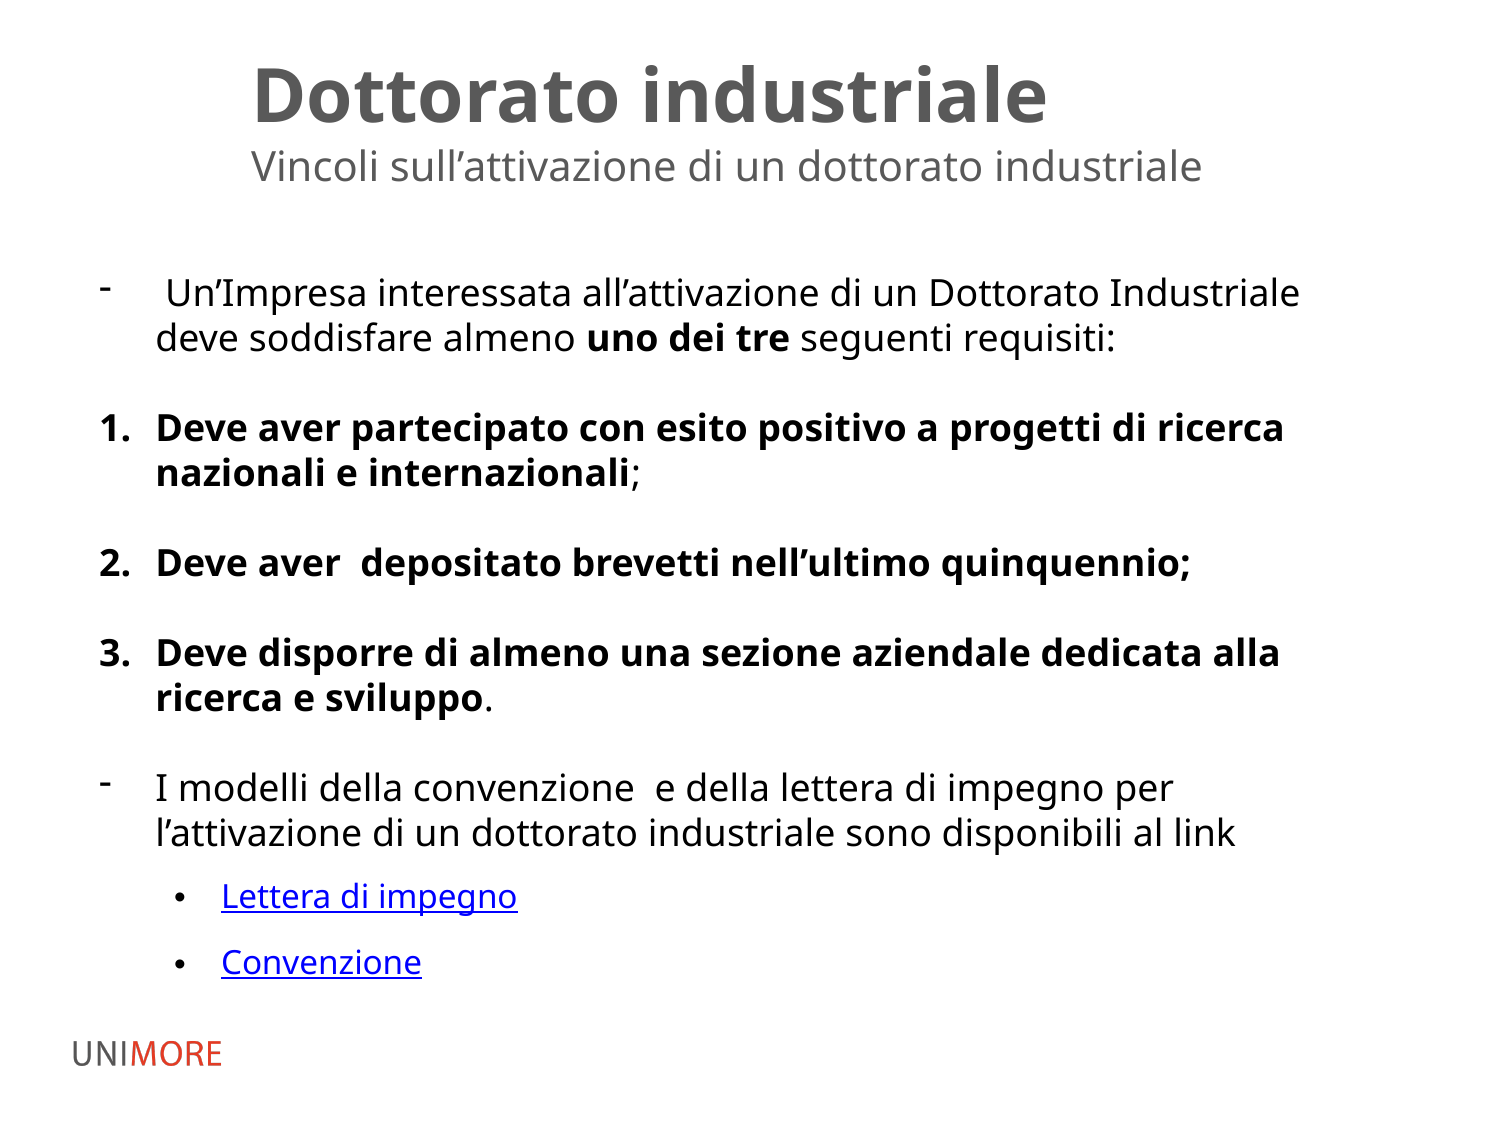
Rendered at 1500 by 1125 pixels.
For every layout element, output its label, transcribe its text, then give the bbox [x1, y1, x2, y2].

title Dottorato industriale [236, 50, 1413, 135]
picture [70, 1039, 224, 1069]
list Vincoli sull’attivazione di un dottorato industriale [236, 138, 1413, 192]
text_box Un’Impresa interessata all’attivazione di un Dottorato Industriale deve soddisfare almeno uno dei tre seguenti requisiti: Deve aver partecipato con esito positivo a progetti di ricerca nazionali e internazionali; Deve aver depositato brevetti nell’ultimo quinquennio; Deve disporre di almeno una sezione aziendale dedicata alla ricerca e sviluppo. I modelli della convenzione e della lettera di impegno per l’attivazione di un dottorato industriale sono disponibili al link Lettera di impegno Convenzione [84, 261, 1396, 1055]
